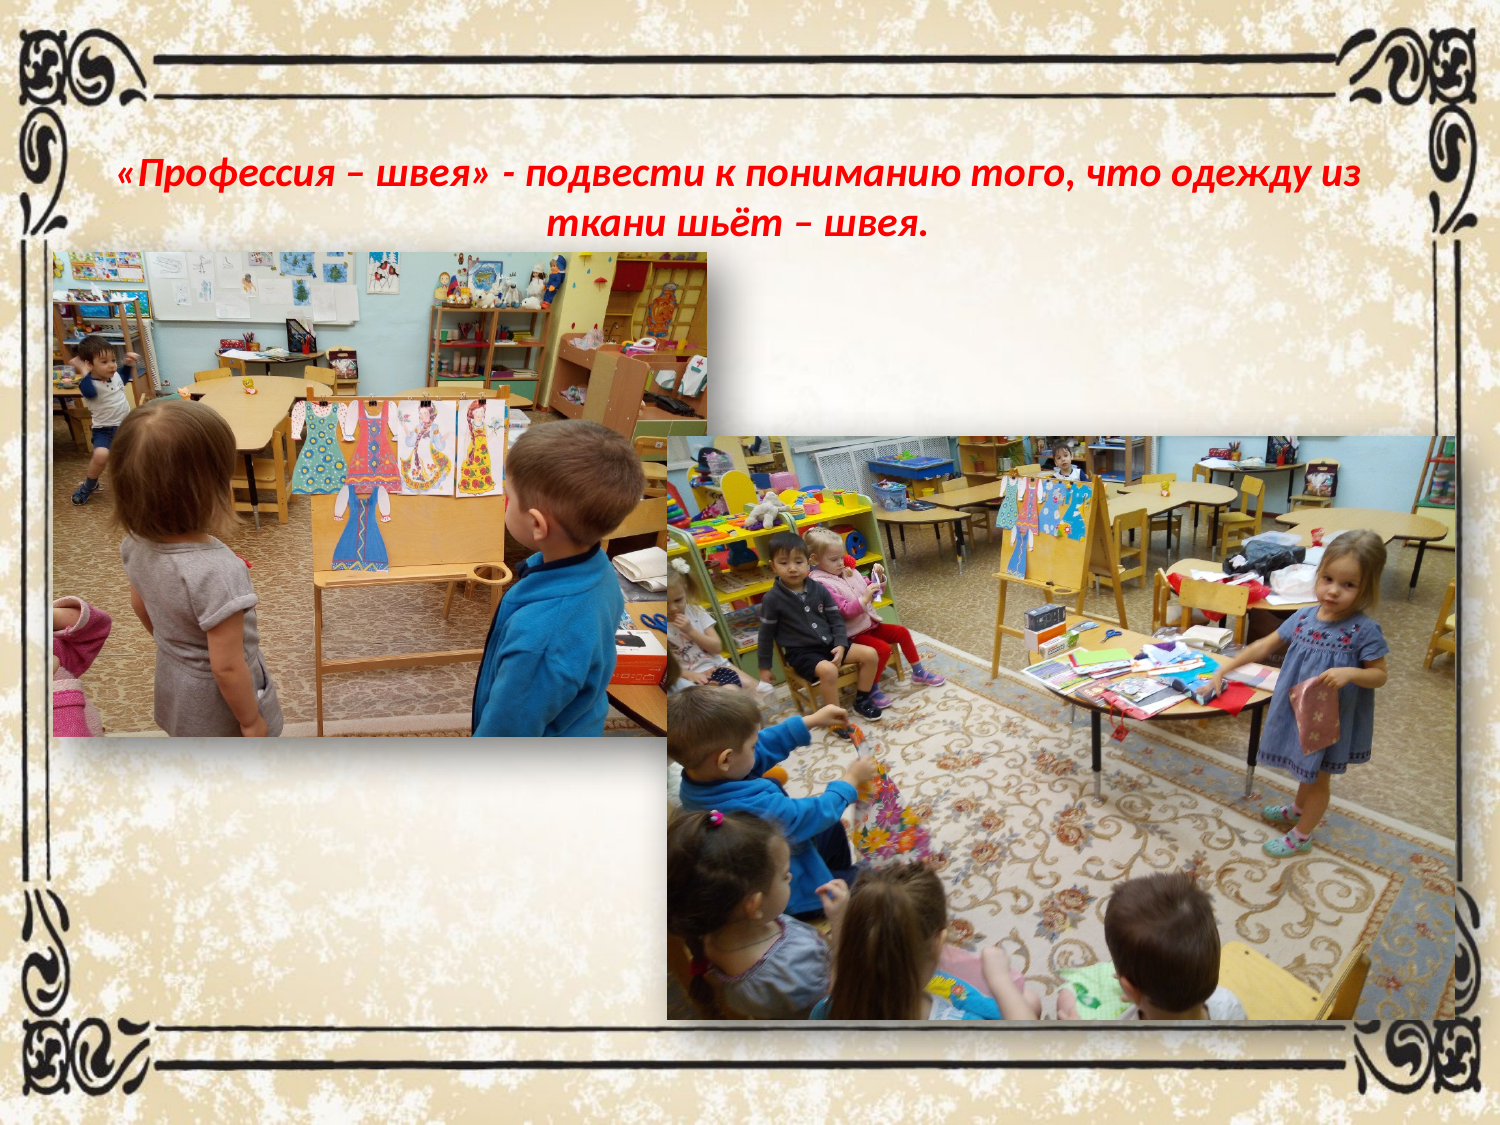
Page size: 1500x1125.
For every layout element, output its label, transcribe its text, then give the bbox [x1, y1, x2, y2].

title «Профессия – швея» - подвести к пониманию того, что одежду из ткани шьёт – швея. [52, 172, 1424, 268]
picture [0, 0, 1500, 1125]
